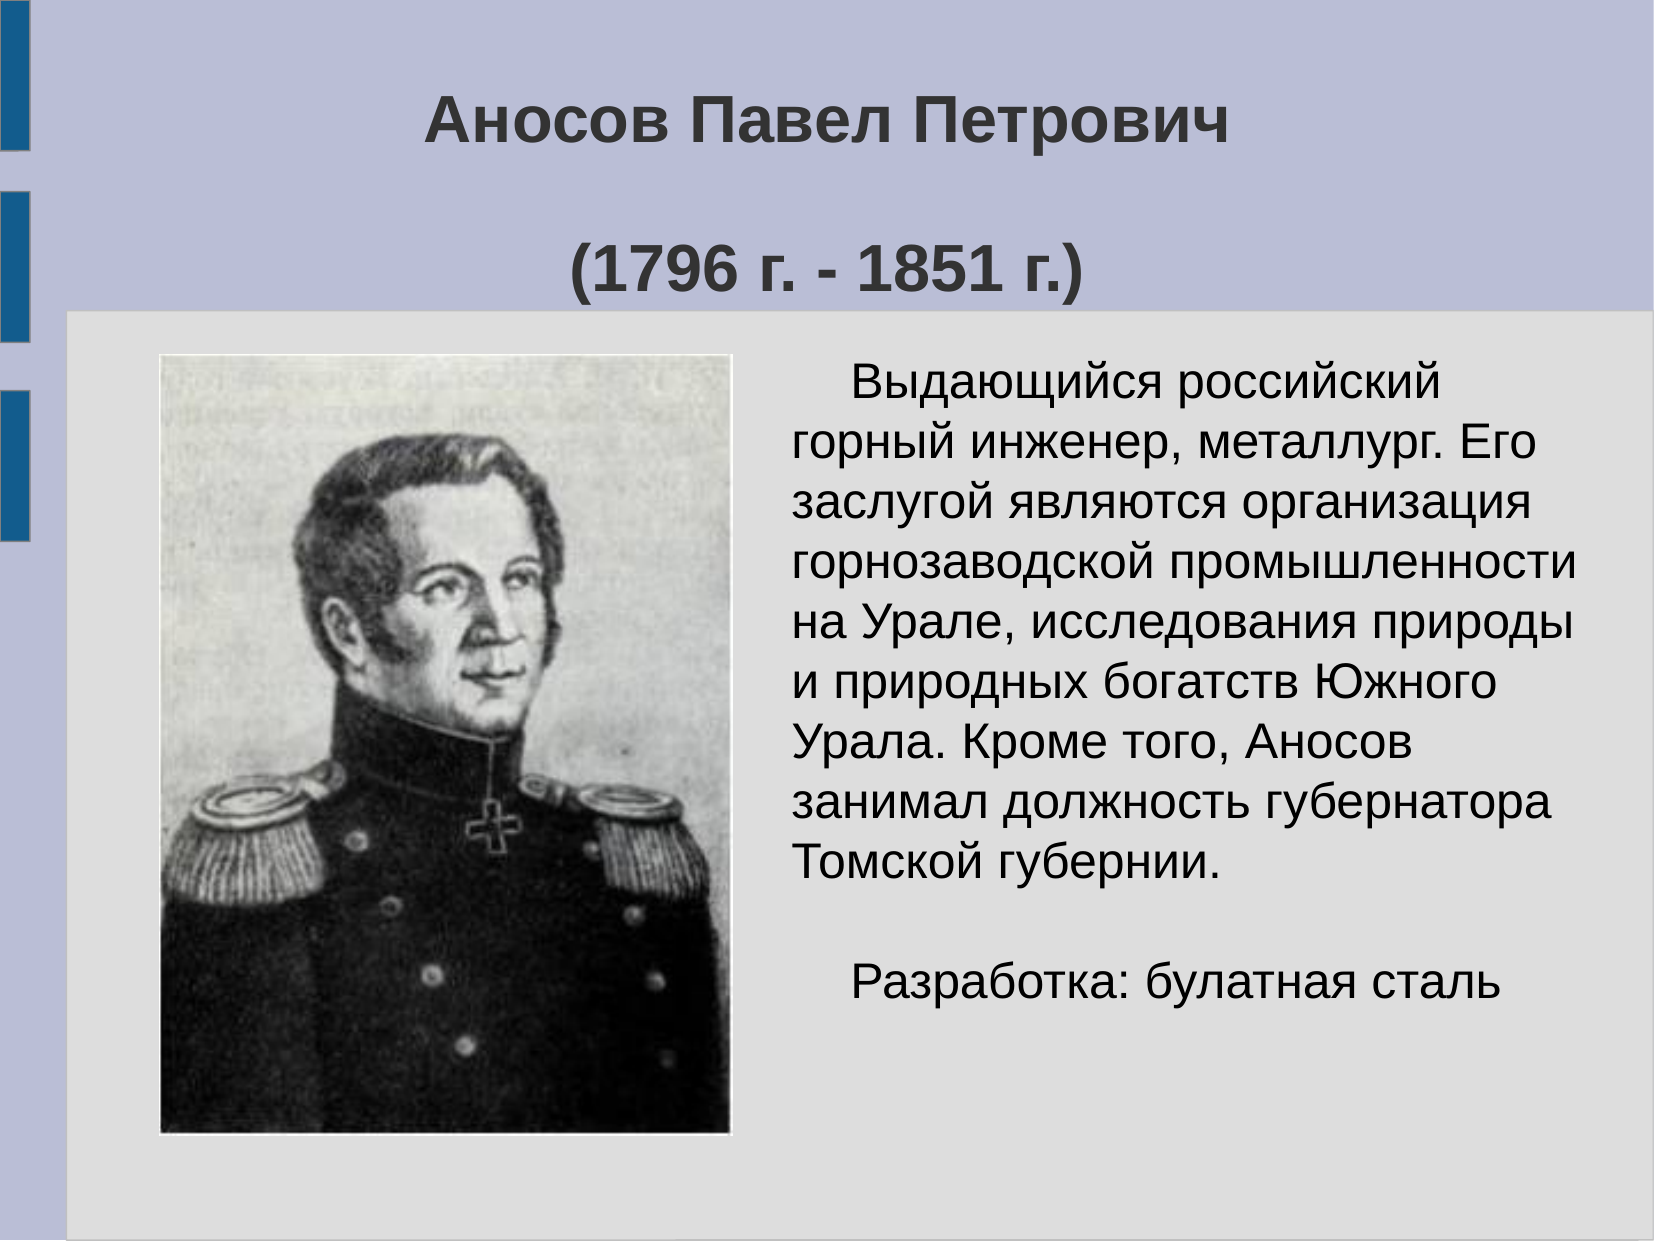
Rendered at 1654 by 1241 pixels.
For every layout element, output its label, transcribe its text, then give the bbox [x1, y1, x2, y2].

title Аносов Павел Петрович (1796 г. - 1851 г.) [121, 90, 1534, 299]
list Выдающийся российский горный инженер, металлург. Его заслугой являются организация горнозаводской промышленности на Урале, исследования природы и природных богатств Южного Урала. Кроме того, Аносов занимал должность губернатора Томской губернии. Разработка: булатная сталь [791, 344, 1584, 1126]
picture [159, 354, 733, 1136]
